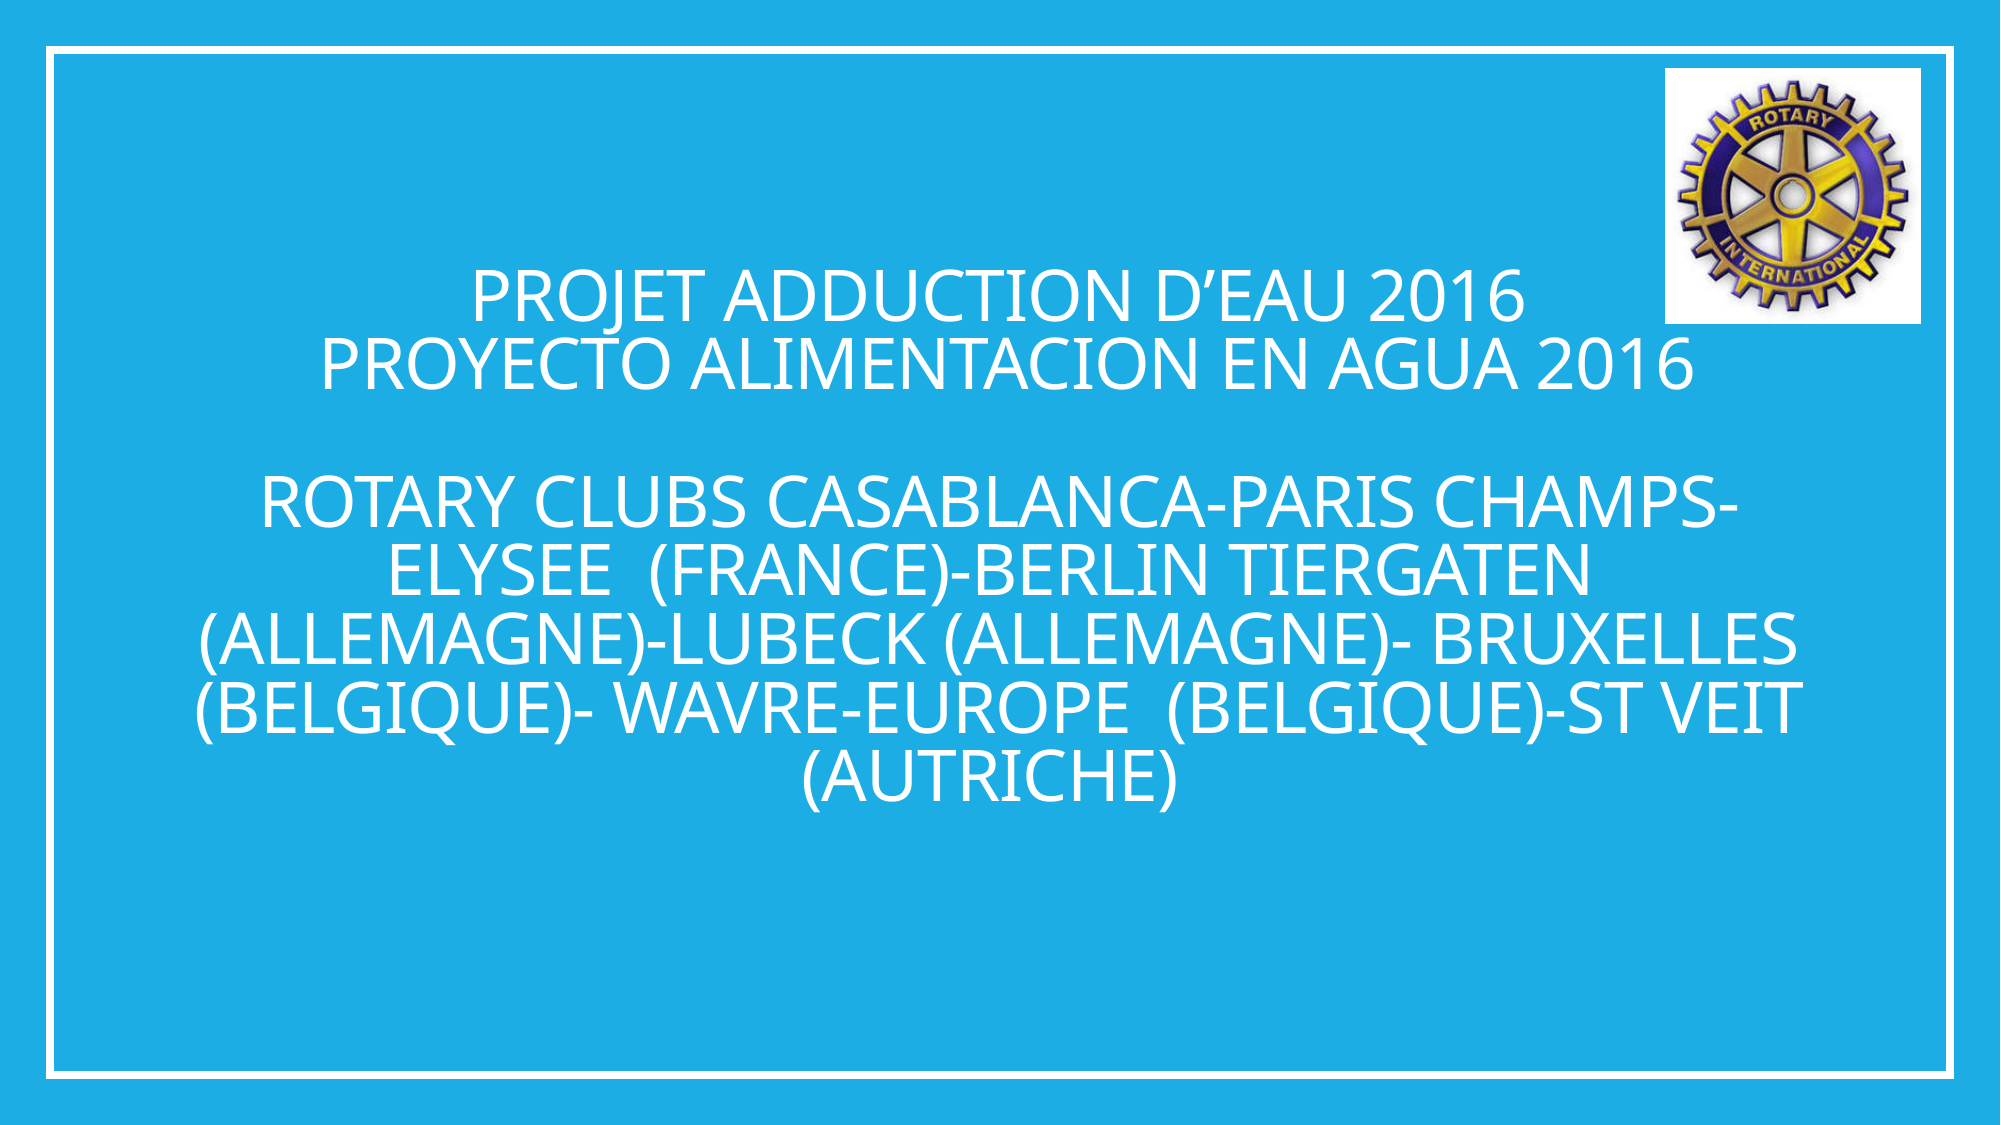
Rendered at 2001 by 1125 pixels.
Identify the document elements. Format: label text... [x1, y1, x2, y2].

title Projet ADDUCTION D’EAU 2016 Proyecto Alimentacion en agua 2016 ROTARY CLUBS Casablanca-PARIS CHAMPS-ELYSEE (France)-BERLIN TIERGATEN (Allemagne)-LUBECK (Allemagne)- BRUXELLES (Belgique)- wavre-europe (Belgique)-st veit (autriche) [136, 252, 1862, 910]
picture [1665, 68, 1921, 324]
